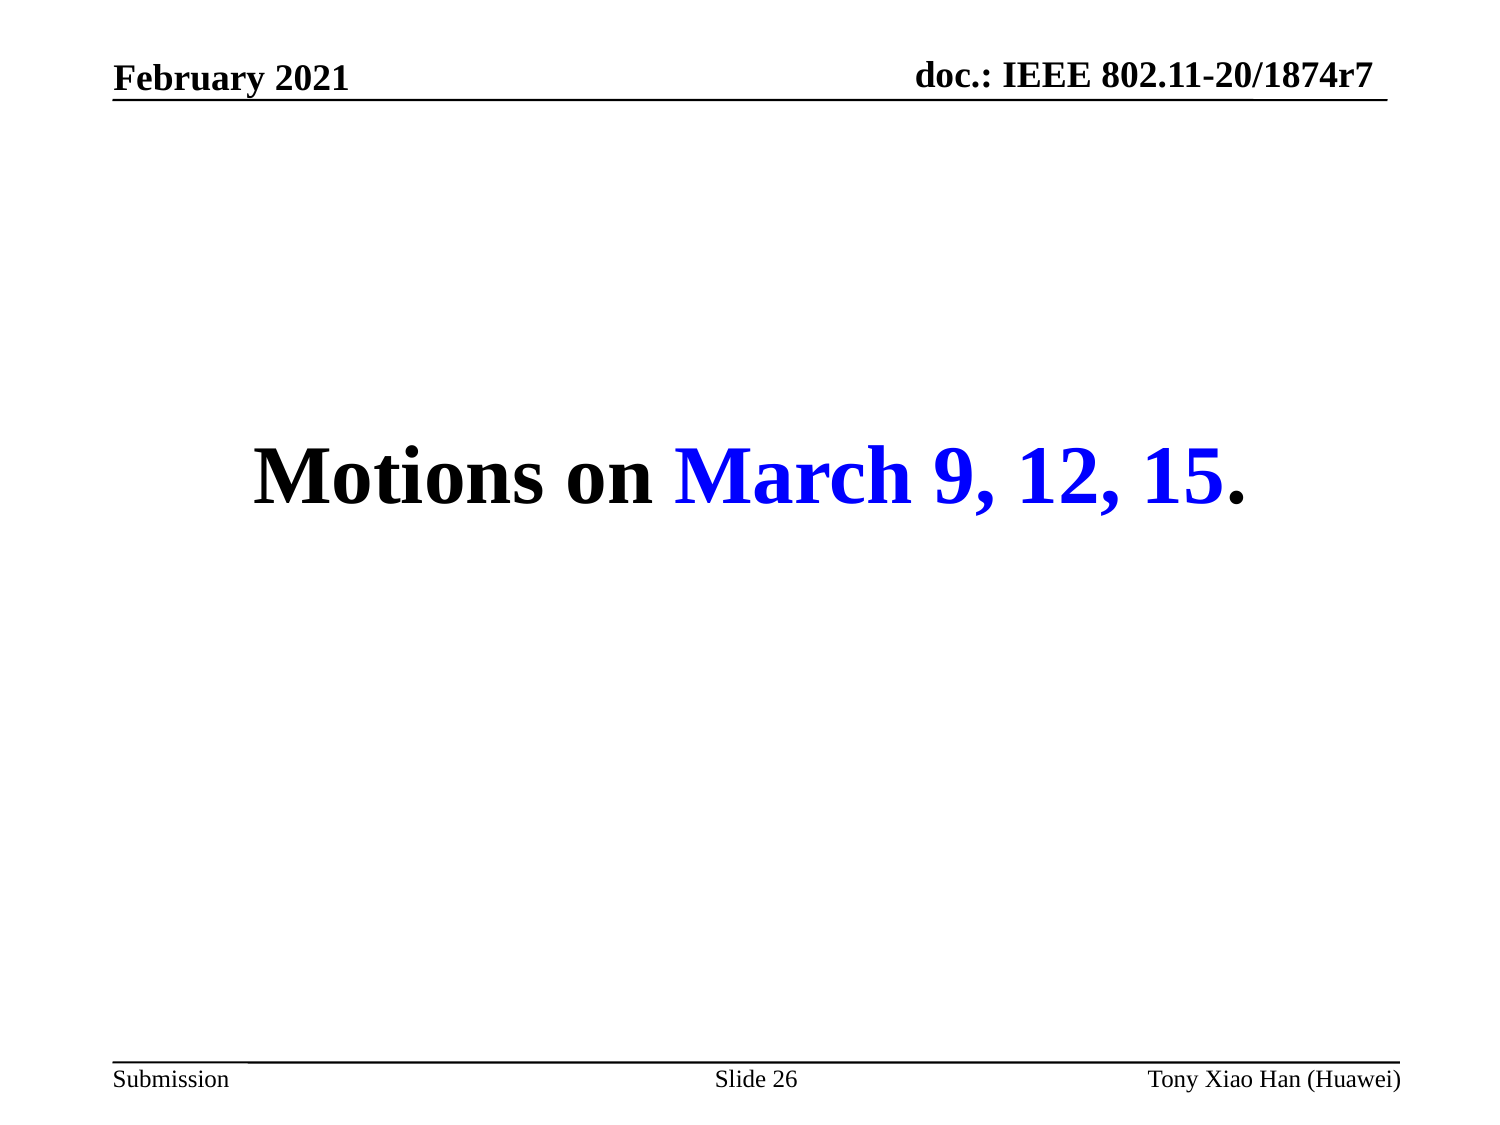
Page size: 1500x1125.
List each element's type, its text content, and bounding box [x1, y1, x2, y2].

footer Tony Xiao Han (Huawei) [999, 1061, 1402, 1093]
slide_number Slide 26 [712, 1061, 800, 1093]
text_box Motions on March 9, 12, 15. [112, 412, 1388, 950]
